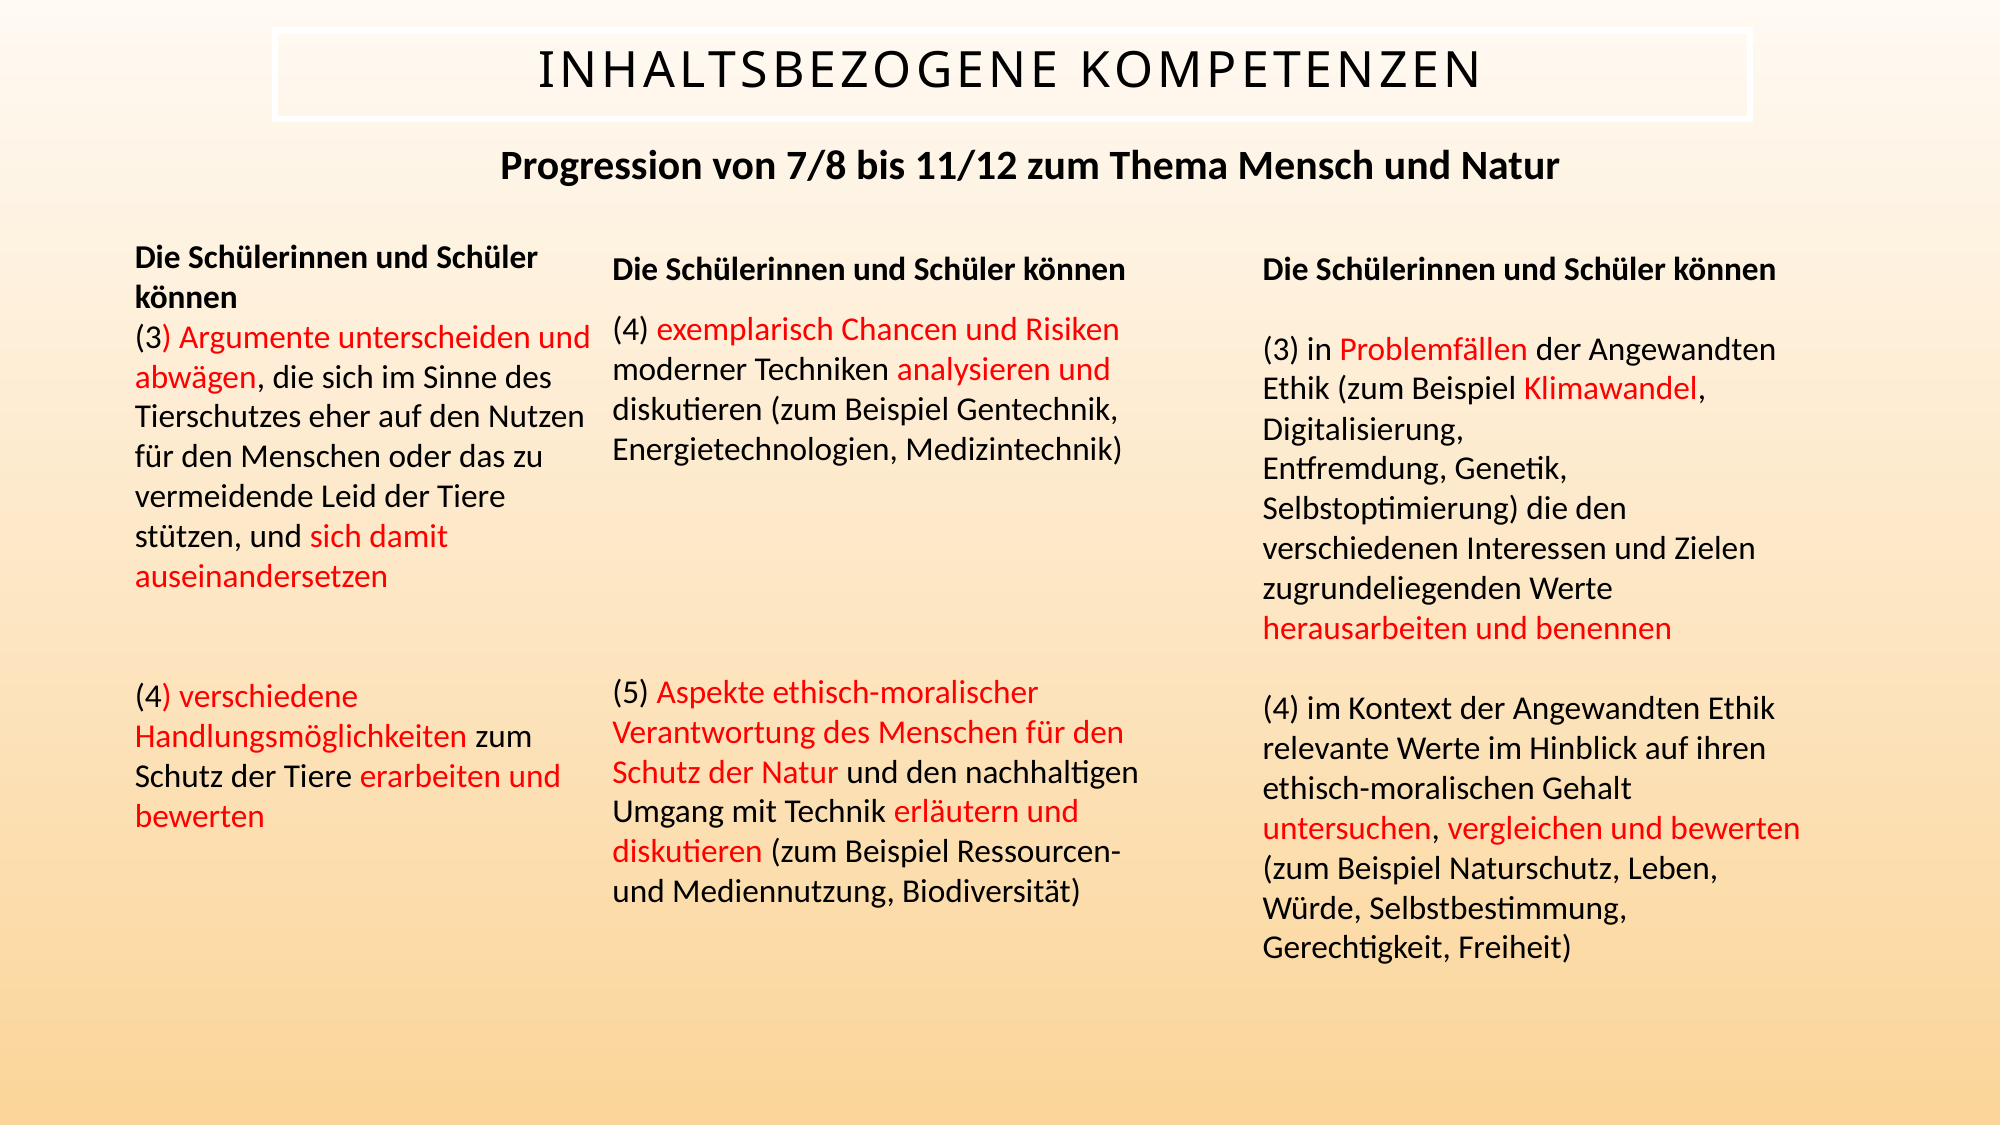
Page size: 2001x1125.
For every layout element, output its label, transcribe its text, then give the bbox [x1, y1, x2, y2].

text_box Die Schülerinnen und Schüler können (3) Argumente unterscheiden und abwägen, die sich im Sinne des Tierschutzes eher auf den Nutzen für den Menschen oder das zu vermeidende Leid der Tiere stützen, und sich damit auseinandersetzen (4) verschiedene Handlungsmöglichkeiten zum Schutz der Tiere erarbeiten und bewerten [120, 227, 622, 842]
text_box Die Schülerinnen und Schüler können (3) in Problemfällen der Angewandten Ethik (zum Beispiel Klimawandel, Digitalisierung, Entfremdung, Genetik, Selbstoptimierung) die den verschiedenen Interessen und Zielen zugrundeliegenden Werte herausarbeiten und benennen (4) im Kontext der Angewandten Ethik relevante Werte im Hinblick auf ihren ethisch-moralischen Gehalt untersuchen, vergleichen und bewerten (zum Beispiel Naturschutz, Leben, Würde, Selbstbestimmung, Gerechtigkeit, Freiheit) [1247, 239, 1830, 1020]
text_box Progression von 7/8 bis 11/12 zum Thema Mensch und Natur [485, 130, 1590, 196]
text_box Die Schülerinnen und Schüler können (4) exemplarisch Chancen und Risiken moderner Techniken analysieren und diskutieren (zum Beispiel Gentechnik, Energietechnologien, Medizintechnik) (5) Aspekte ethisch-moralischer Verantwortung des Menschen für den Schutz der Natur und den nachhaltigen Umgang mit Technik erläutern und diskutieren (zum Beispiel Ressourcen- und Mediennutzung, Biodiversität) [597, 239, 1190, 1038]
title Inhaltsbezogene Kompetenzen [272, 27, 1753, 122]
